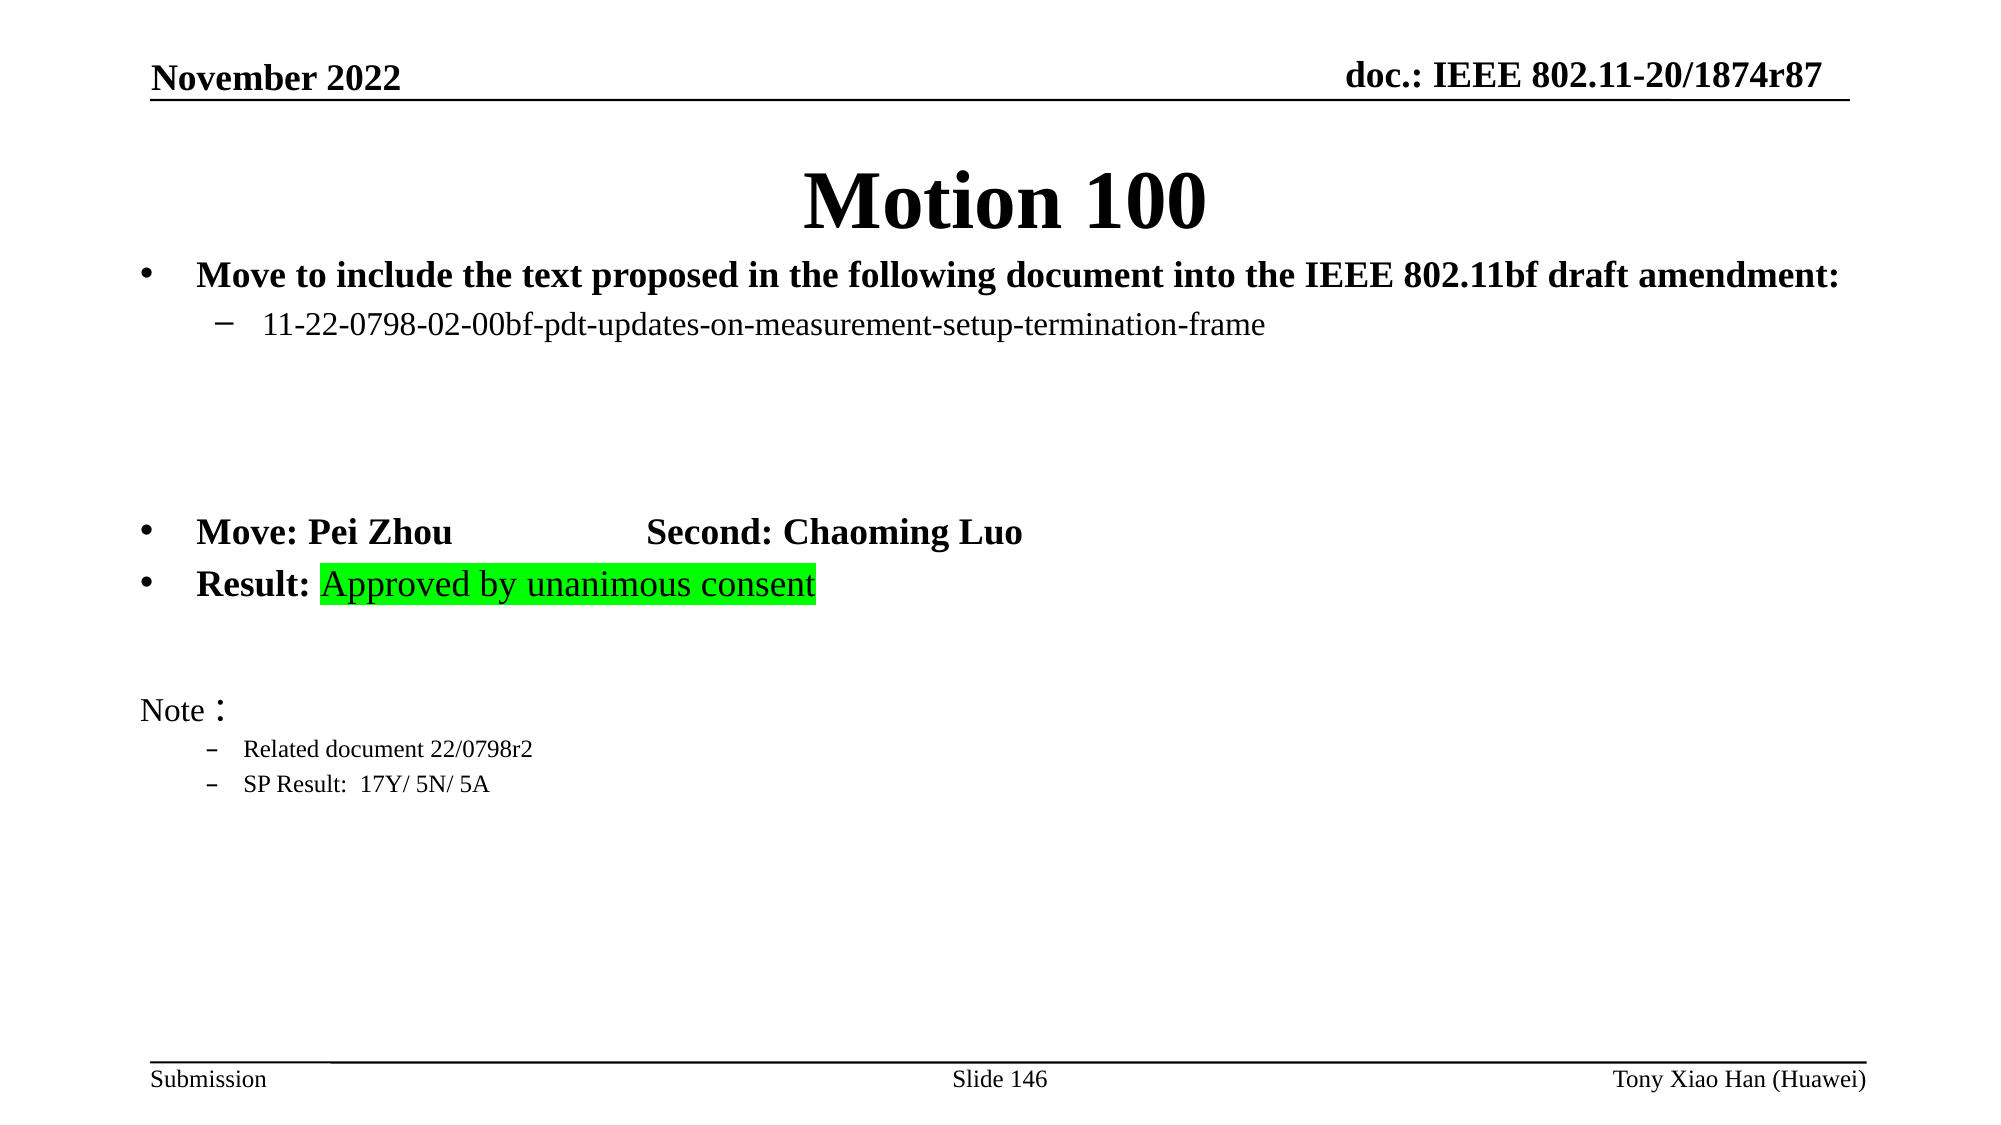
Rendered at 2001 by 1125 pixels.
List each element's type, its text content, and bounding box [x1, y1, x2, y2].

text_box Move to include the text proposed in the following document into the IEEE 802.11bf draft amendment: 11-22-0798-02-00bf-pdt-updates-on-measurement-setup-termination-frame Move: Pei Zhou Second: Chaoming Luo Result: Approved by unanimous consent Note： Related document 22/0798r2 SP Result: 17Y/ 5N/ 5A [125, 212, 1888, 900]
text_box Motion 100 [368, 137, 1644, 212]
